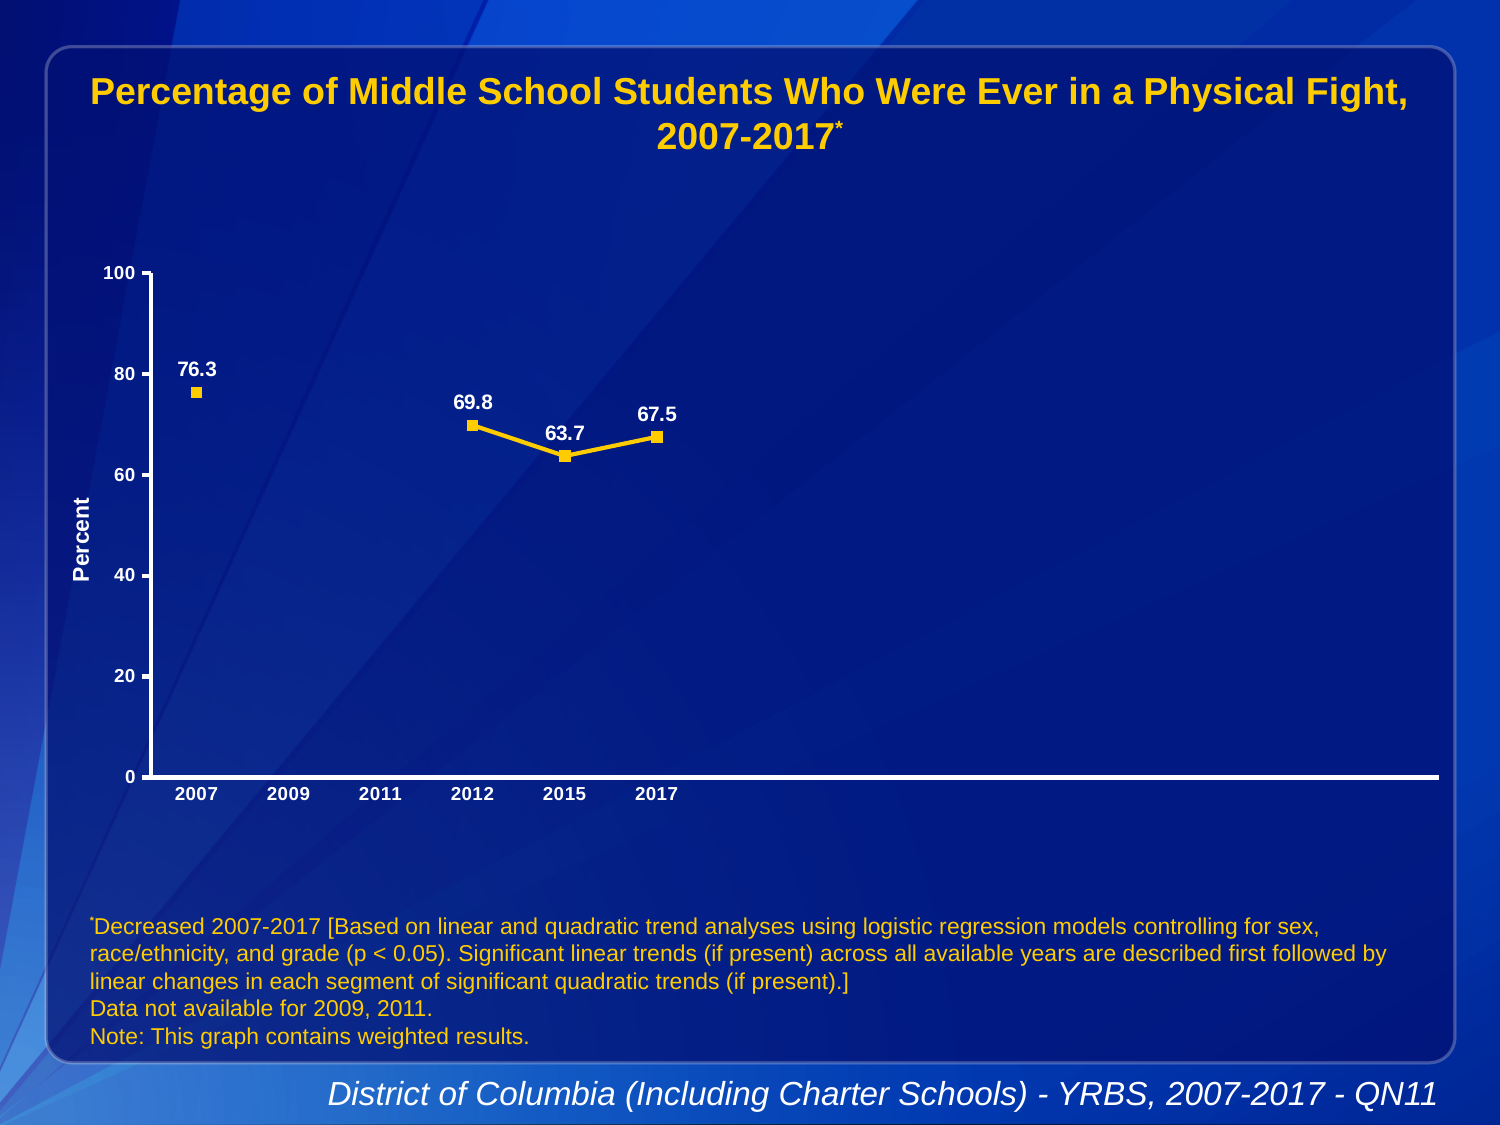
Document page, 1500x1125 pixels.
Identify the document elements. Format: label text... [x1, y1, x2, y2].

text_box Percentage of Middle School Students Who Were Ever in a Physical Fight, 2007-2017* [74, 59, 1425, 165]
picture [0, 0, 1500, 1125]
chart [36, 249, 1463, 851]
text_box *Decreased 2007-2017 [Based on linear and quadratic trend analyses using logistic regression models controlling for sex, race/ethnicity, and grade (p < 0.05). Significant linear trends (if present) across all available years are described first followed by linear changes in each segment of significant quadratic trends (if present).] Data not available for 2009, 2011. Note: This graph contains weighted results. [74, 859, 1425, 1056]
text_box District of Columbia (Including Charter Schools) - YRBS, 2007-2017 - QN11 [37, 1065, 1455, 1120]
